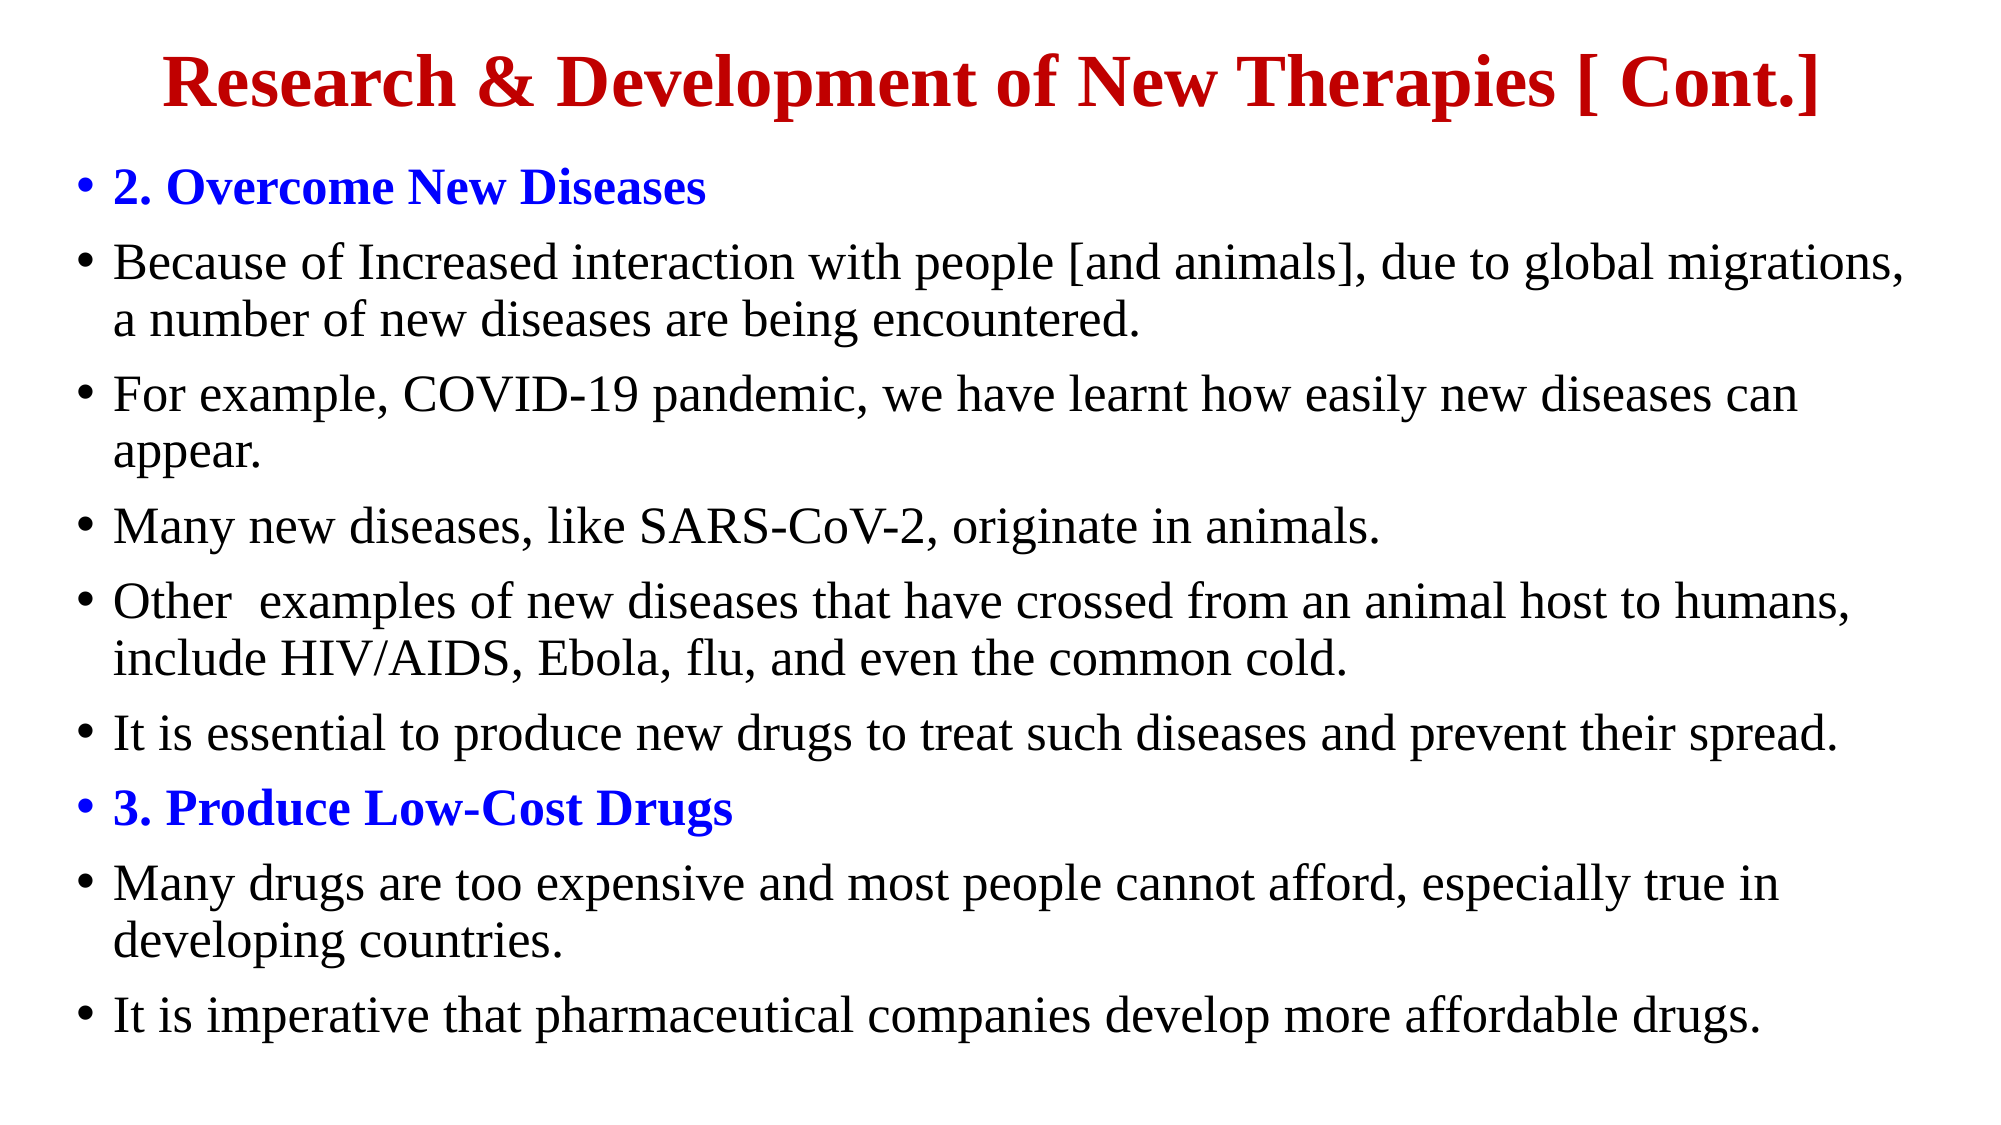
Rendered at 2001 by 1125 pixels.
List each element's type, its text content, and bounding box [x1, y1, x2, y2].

list 2. Overcome New Diseases Because of Increased interaction with people [and animals], due to global migrations, a number of new diseases are being encountered. For example, COVID-19 pandemic, we have learnt how easily new diseases can appear. Many new diseases, like SARS-CoV-2, originate in animals. Other examples of new diseases that have crossed from an animal host to humans, include HIV/AIDS, Ebola, flu, and even the common cold. It is essential to produce new drugs to treat such diseases and prevent their spread. 3. Produce Low-Cost Drugs Many drugs are too expensive and most people cannot afford, especially true in developing countries. It is imperative that pharmaceutical companies develop more affordable drugs. [61, 151, 1931, 1070]
title Research & Development of New Therapies [ Cont.] [61, 25, 1943, 139]
